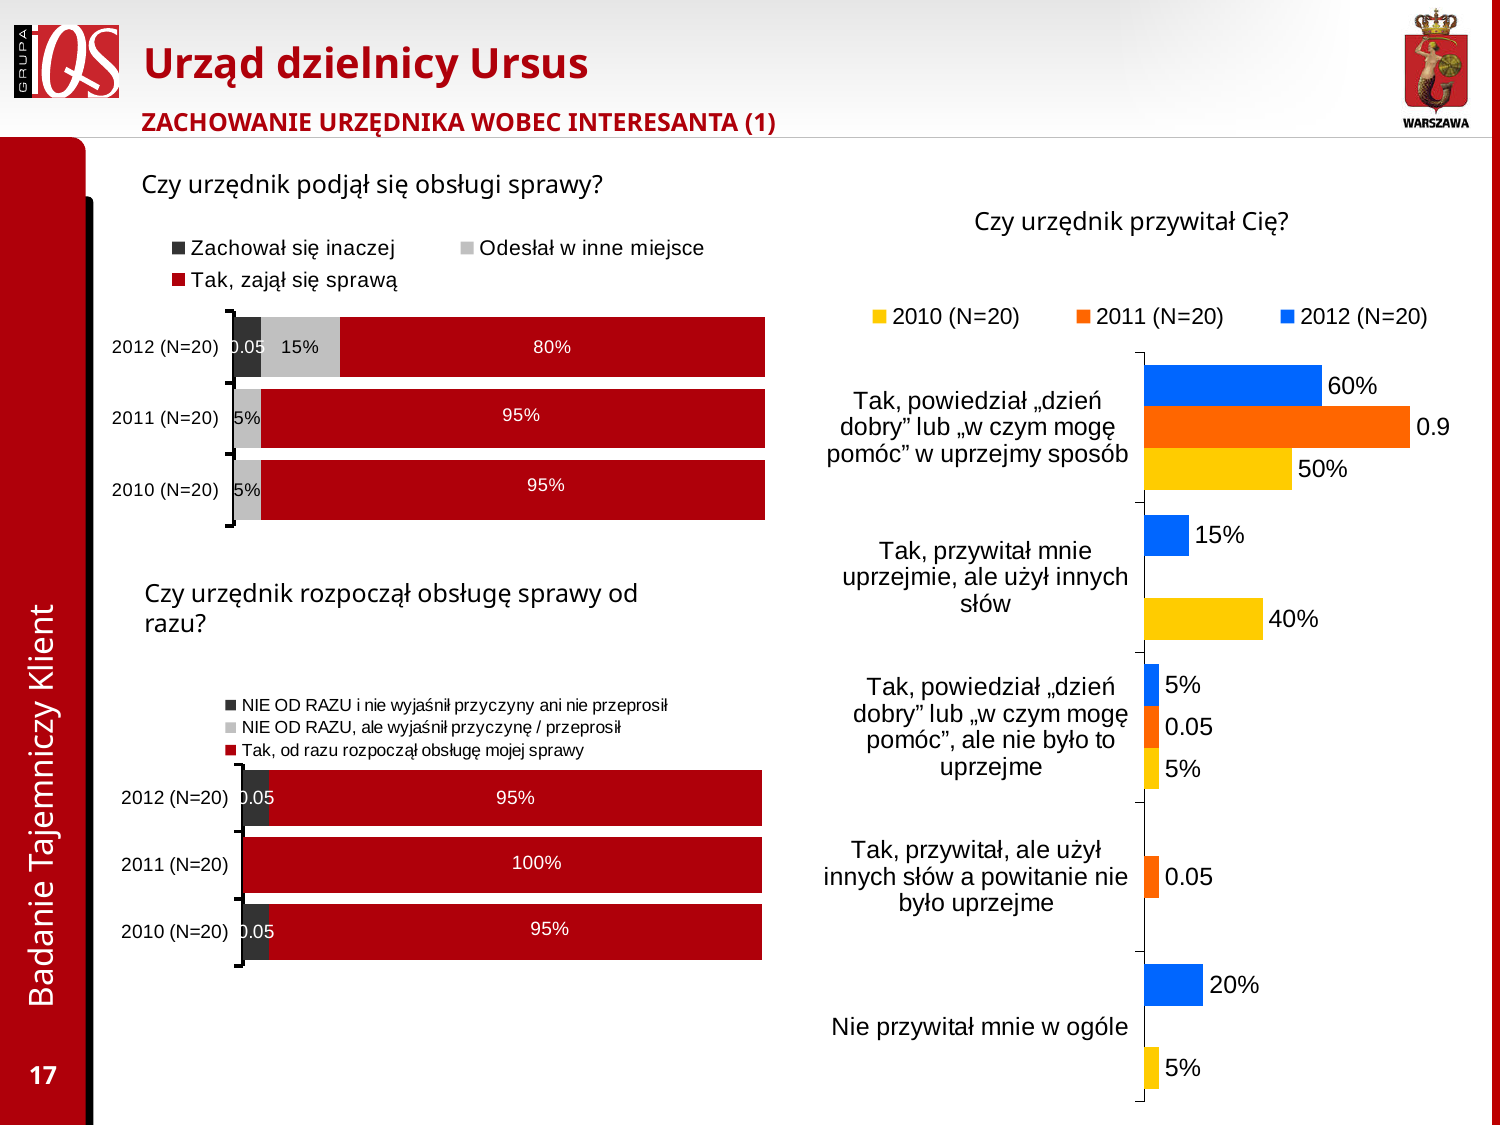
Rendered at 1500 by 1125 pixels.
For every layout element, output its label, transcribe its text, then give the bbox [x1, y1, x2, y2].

text_box Czy urzędnik rozpoczął obsługę sprawy od razu? [129, 570, 714, 645]
footer Badanie Tajemniczy Klient [1, 158, 78, 1024]
text_box ZACHOWANIE URZĘDNIKA WOBEC INTERESANTA (1) [112, 98, 690, 149]
text_box Czy urzędnik podjął się obsługi sprawy? [126, 160, 724, 206]
chart [111, 228, 766, 538]
slide_number 17 [0, 1046, 87, 1107]
title Urząd dzielnicy Ursus [128, 6, 1294, 117]
picture [0, 0, 1492, 138]
text_box Czy urzędnik przywitał Cię? [959, 198, 1389, 244]
chart [823, 267, 1480, 1102]
chart [120, 691, 763, 968]
